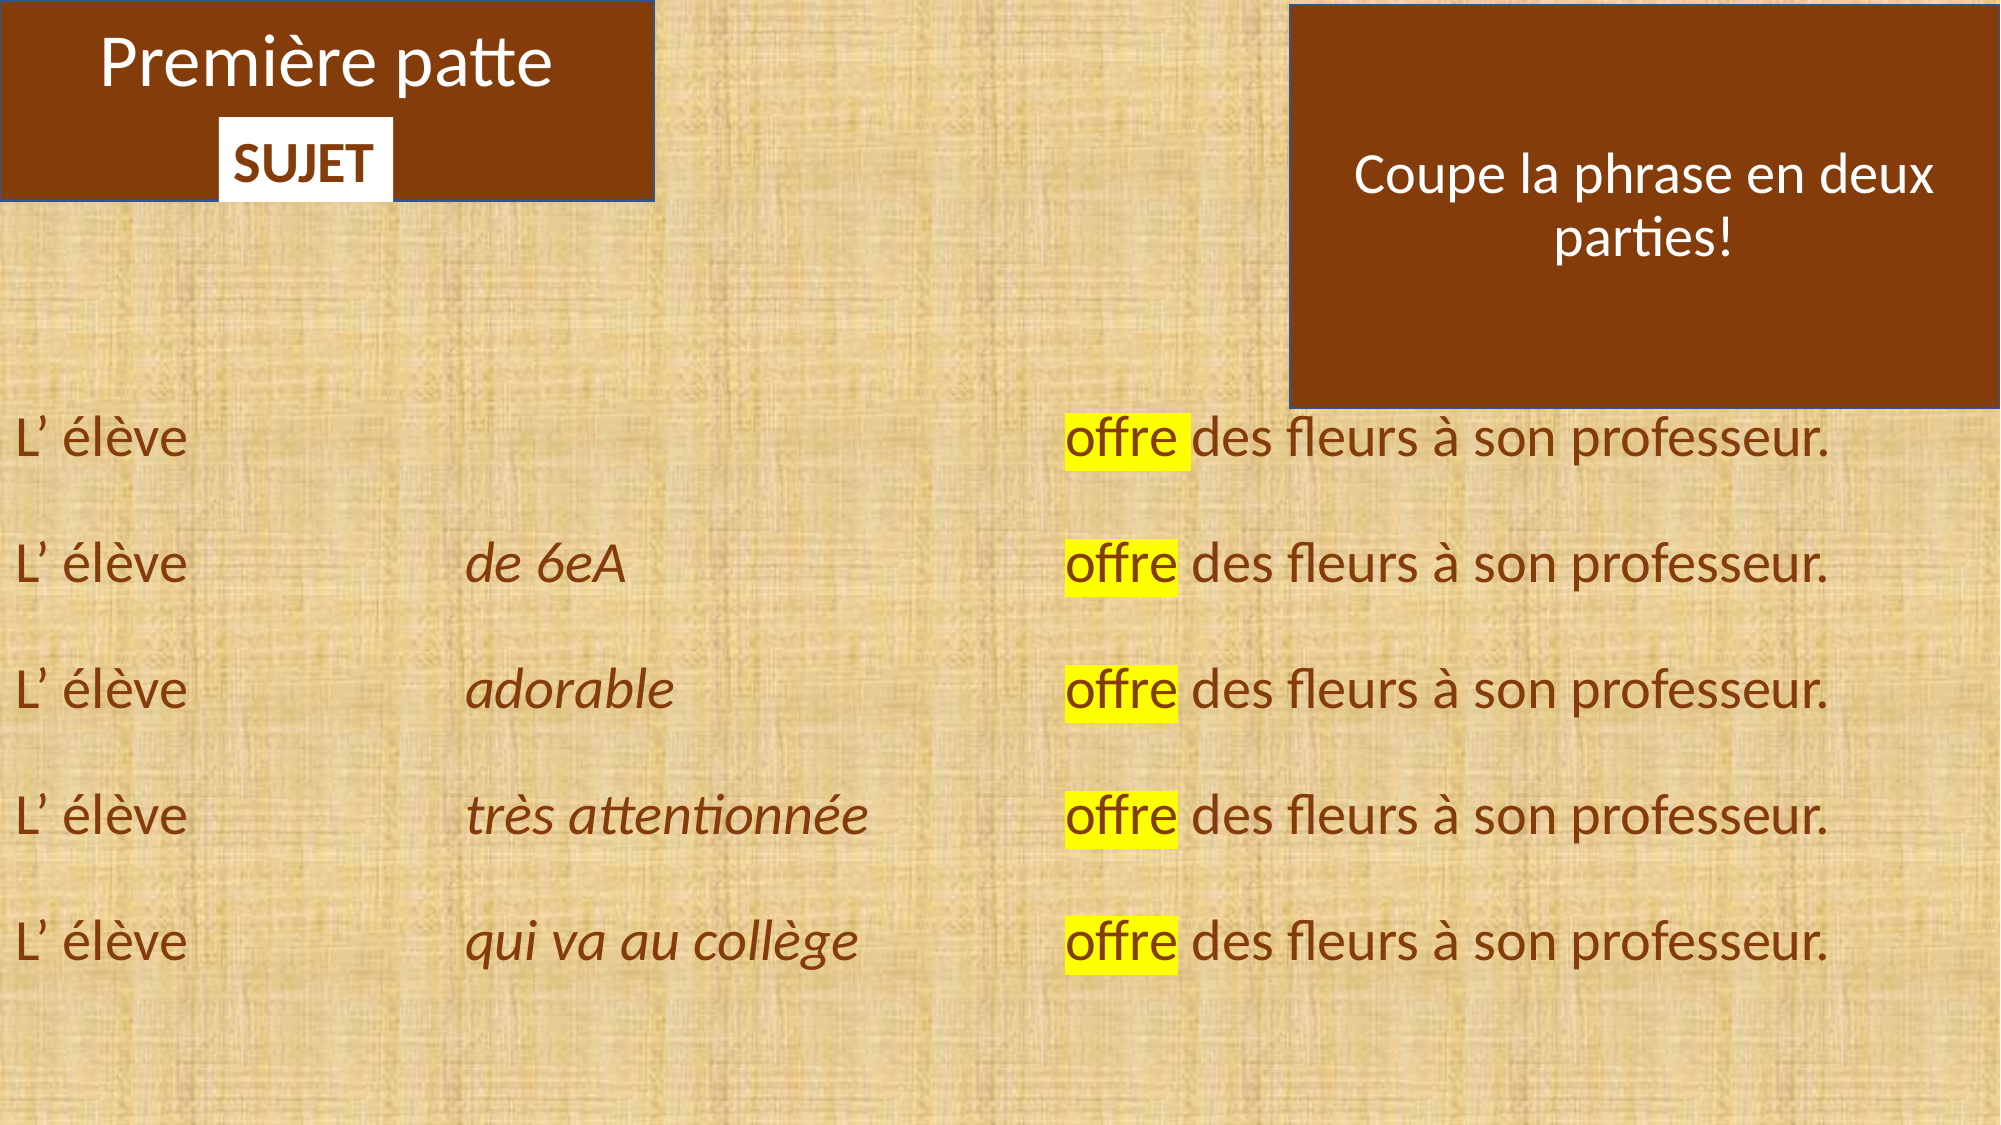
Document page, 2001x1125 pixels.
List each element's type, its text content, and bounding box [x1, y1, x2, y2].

title Coupe la phrase en deux parties! [1289, 4, 2000, 409]
picture [0, 0, 2001, 1125]
text_box Première patte [0, 0, 655, 202]
text_box SUJET [218, 117, 394, 202]
list L’ élève offre des fleurs à son professeur. L’ élève de 6eA offre des fleurs à son professeur. L’ élève adorable offre des fleurs à son professeur. L’ élève très attentionnée offre des fleurs à son professeur. L’ élève qui va au collège offre des fleurs à son professeur. [0, 335, 2000, 1124]
